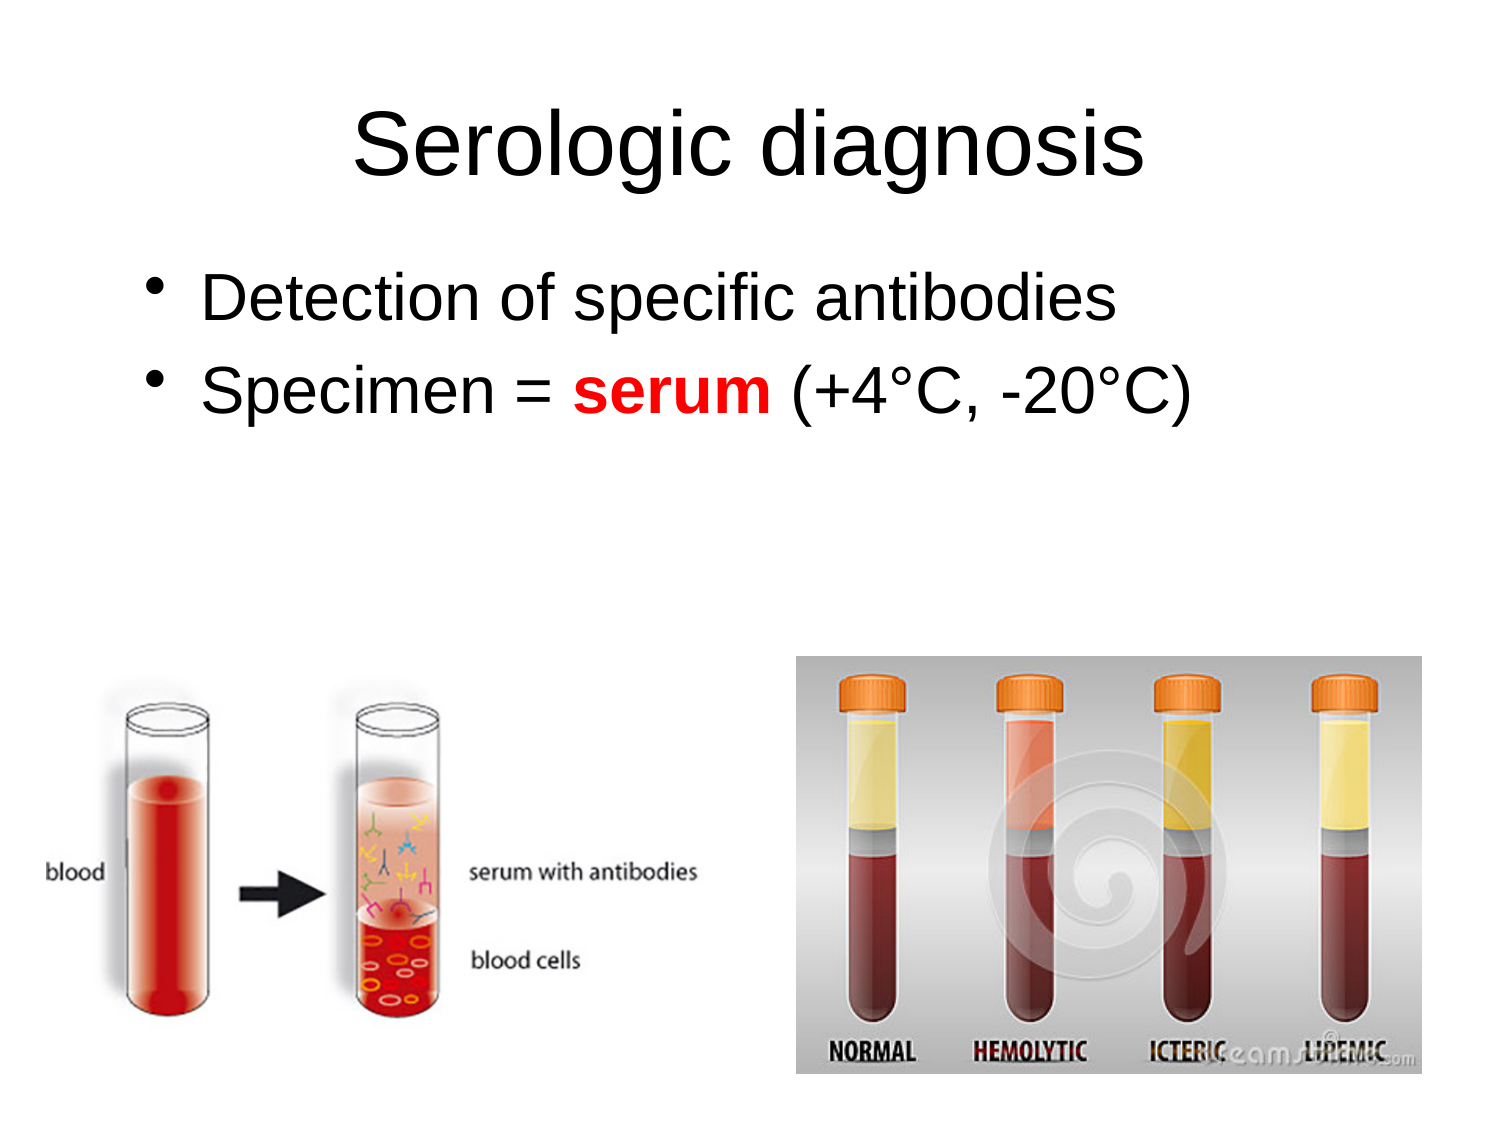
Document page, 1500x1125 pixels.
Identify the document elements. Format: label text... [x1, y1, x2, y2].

picture [46, 632, 768, 1055]
title Serologic diagnosis [74, 44, 1426, 233]
picture [796, 655, 1423, 1074]
list Detection of specific antibodies Specimen = serum (+4°C, -20°C) [128, 245, 1348, 469]
